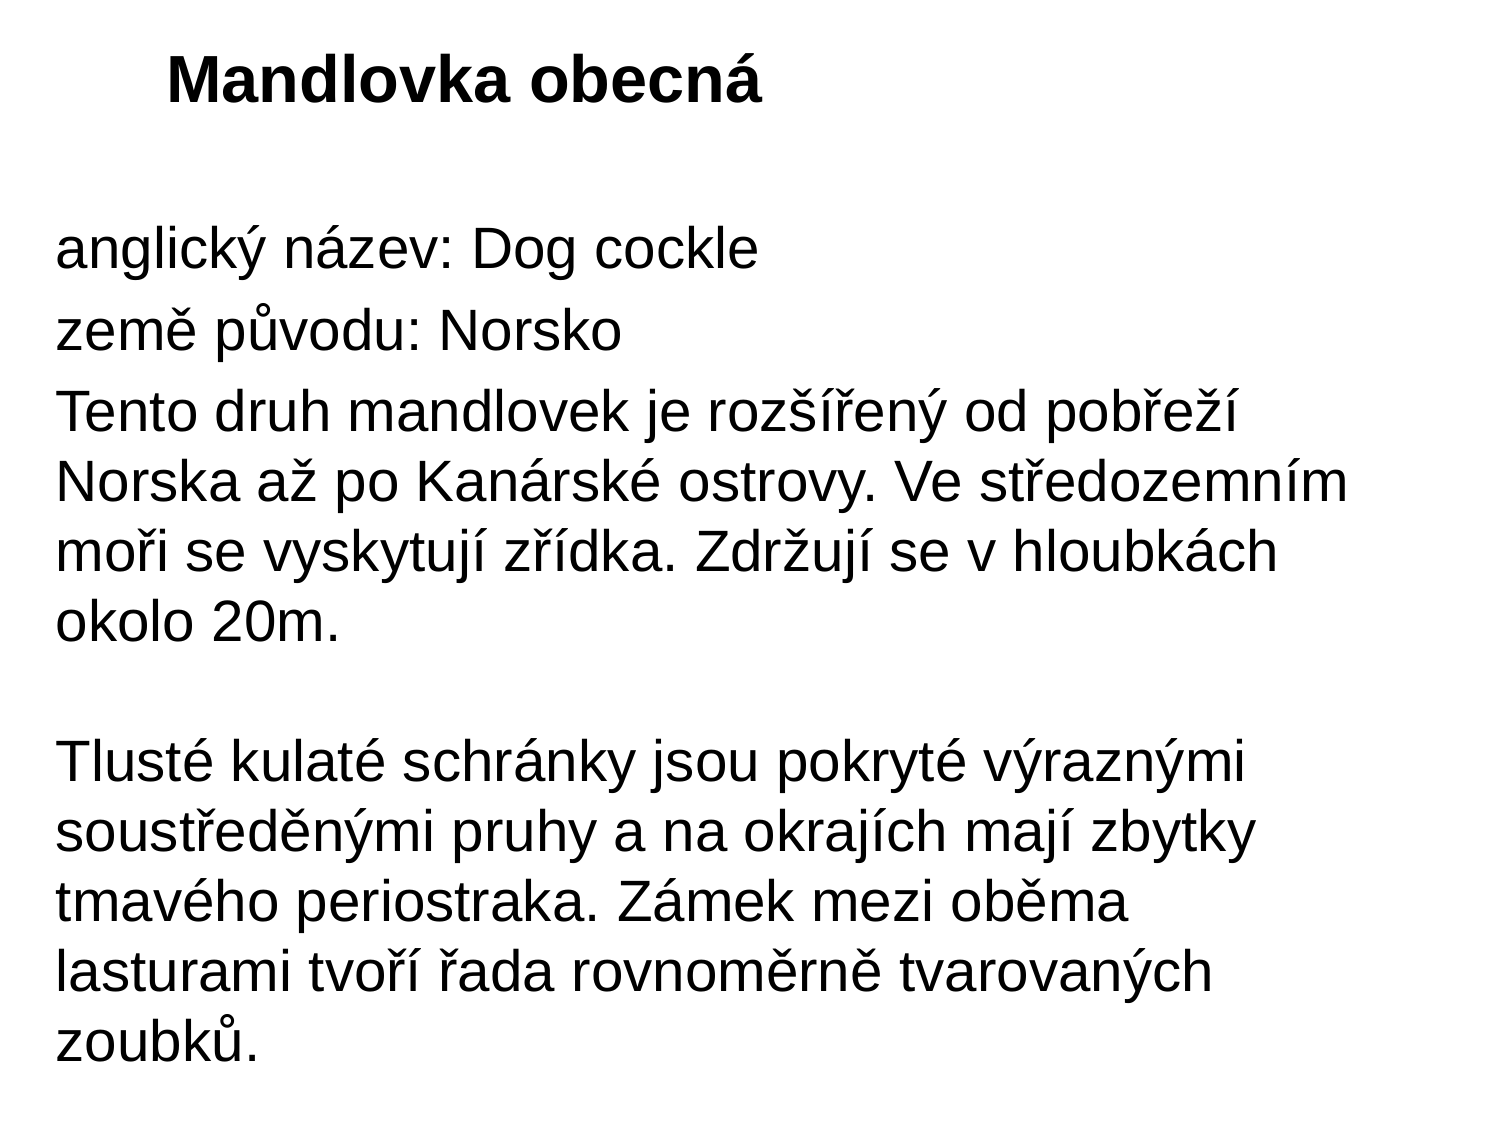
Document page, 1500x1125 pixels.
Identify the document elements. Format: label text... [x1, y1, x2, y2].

title Mandlovka obecná [87, 37, 842, 124]
list anglický název: Dog cockle země původu: Norsko Tento druh mandlovek je rozšířený od pobřeží Norska až po Kanárské ostrovy. Ve středozemním moři se vyskytují zřídka. Zdržují se v hloubkách okolo 20m. Tlusté kulaté schránky jsou pokryté výraznými soustředěnými pruhy a na okrajích mají zbytky tmavého periostraka. Zámek mezi oběma lasturami tvoří řada rovnoměrně tvarovaných zoubků. [40, 202, 1367, 978]
